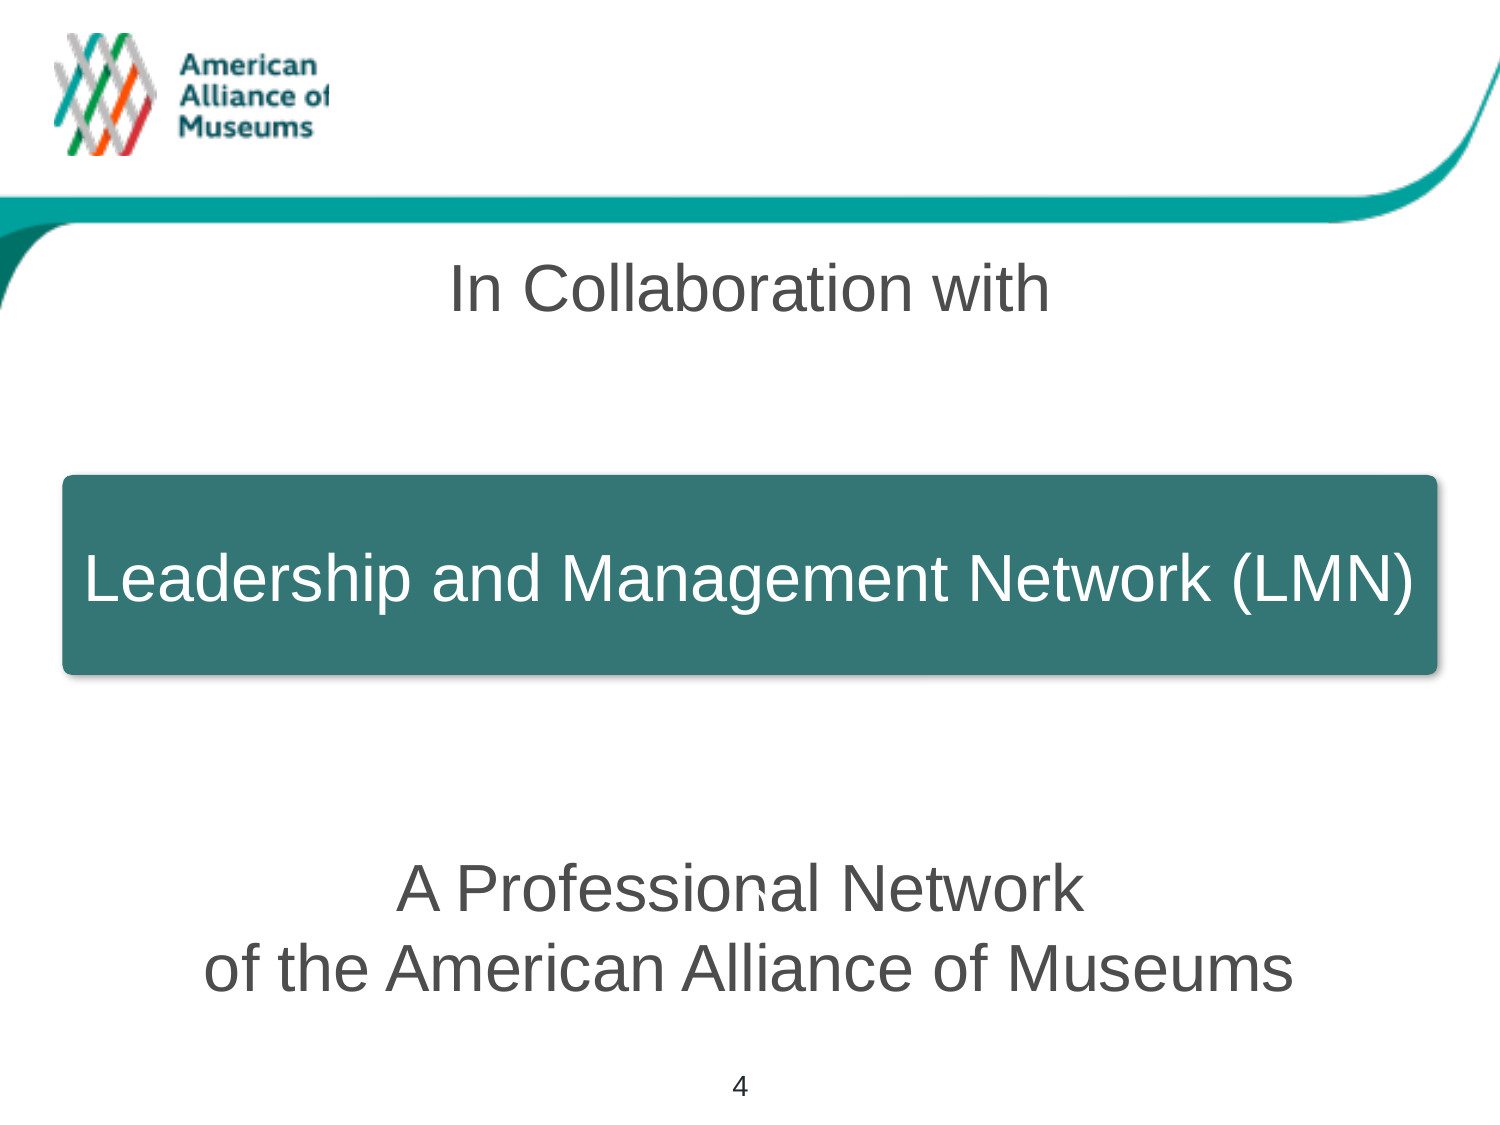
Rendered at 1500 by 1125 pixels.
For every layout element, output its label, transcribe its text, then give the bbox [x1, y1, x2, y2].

slide_number 4 [565, 1060, 916, 1125]
text_box Leadership and Management Network (LMN) [60, 472, 1440, 678]
text_box In Collaboration with A Professional Network of the American Alliance of Museums [0, 237, 1500, 425]
text_box ) [13, 864, 1500, 965]
